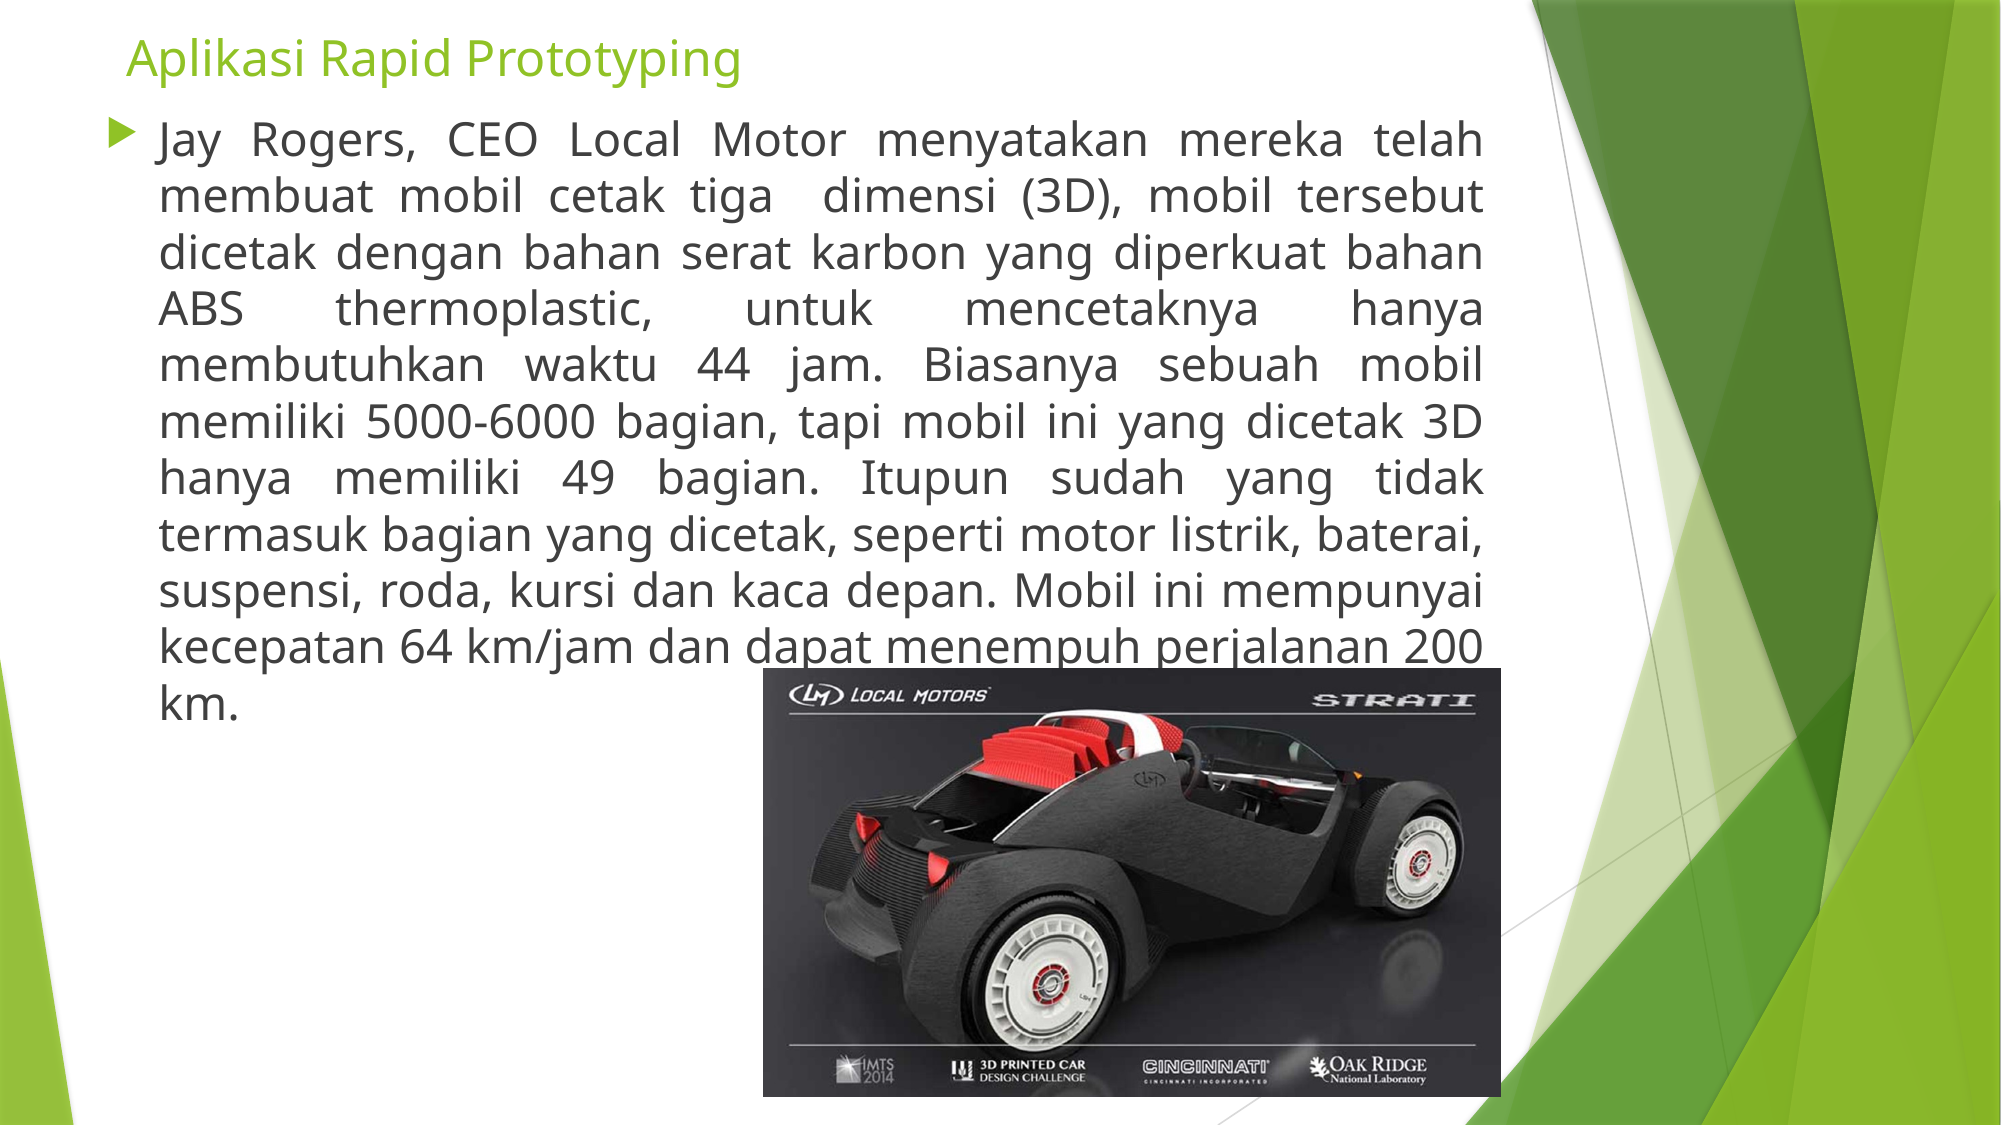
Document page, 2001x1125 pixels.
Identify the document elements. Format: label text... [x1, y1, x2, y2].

title Aplikasi Rapid Prototyping [111, 19, 764, 101]
list Jay Rogers, CEO Local Motor menyatakan mereka telah membuat mobil cetak tiga dimensi (3D), mobil tersebut dicetak dengan bahan serat karbon yang diperkuat bahan ABS thermoplastic, untuk mencetaknya hanya membutuhkan waktu 44 jam. Biasanya sebuah mobil memiliki 5000-6000 bagian, tapi mobil ini yang dicetak 3D hanya memiliki 49 bagian. Itupun sudah yang tidak termasuk bagian yang dicetak, seperti motor listrik, baterai, suspensi, roda, kursi dan kaca depan. Mobil ini mempunyai kecepatan 64 km/jam dan dapat menempuh perjalanan 200 km. [90, 101, 1501, 739]
picture [762, 668, 1502, 1098]
